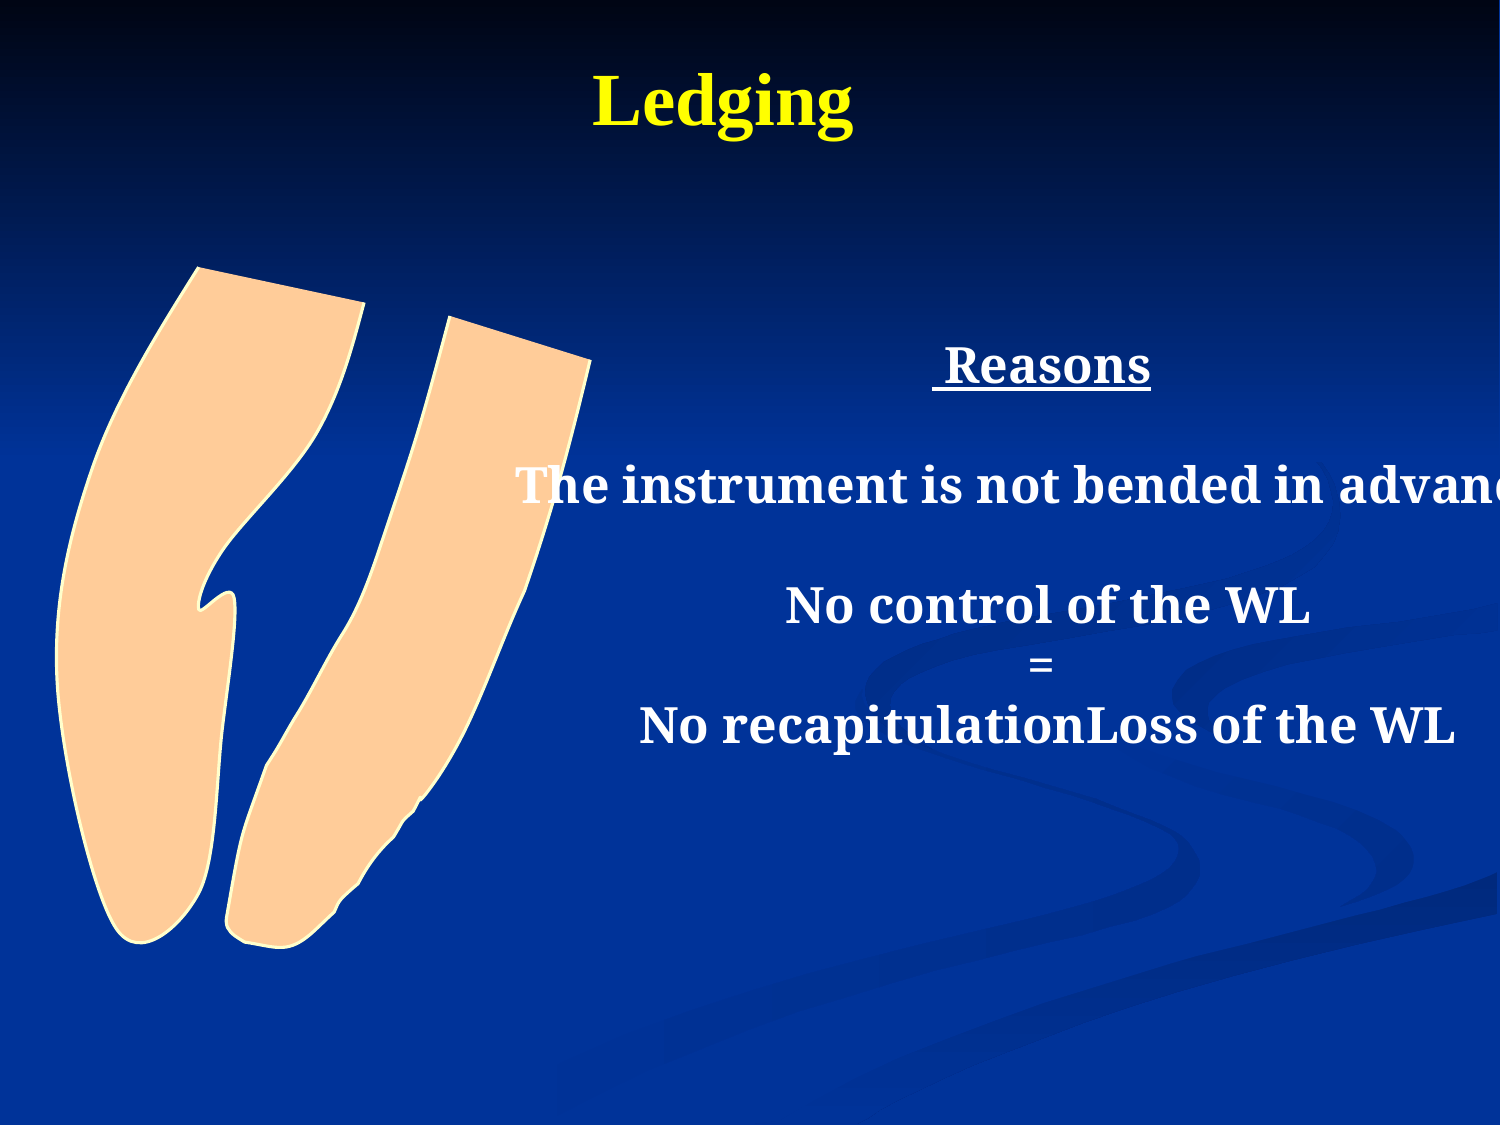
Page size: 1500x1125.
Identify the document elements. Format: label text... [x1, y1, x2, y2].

text_box [226, 315, 500, 948]
text_box Ledging [0, 42, 1447, 148]
text_box [56, 267, 365, 943]
text_box Reasons The instrument is not bended in advance! No control of the WL = No recapitulationLoss of the WL [500, 326, 1500, 761]
